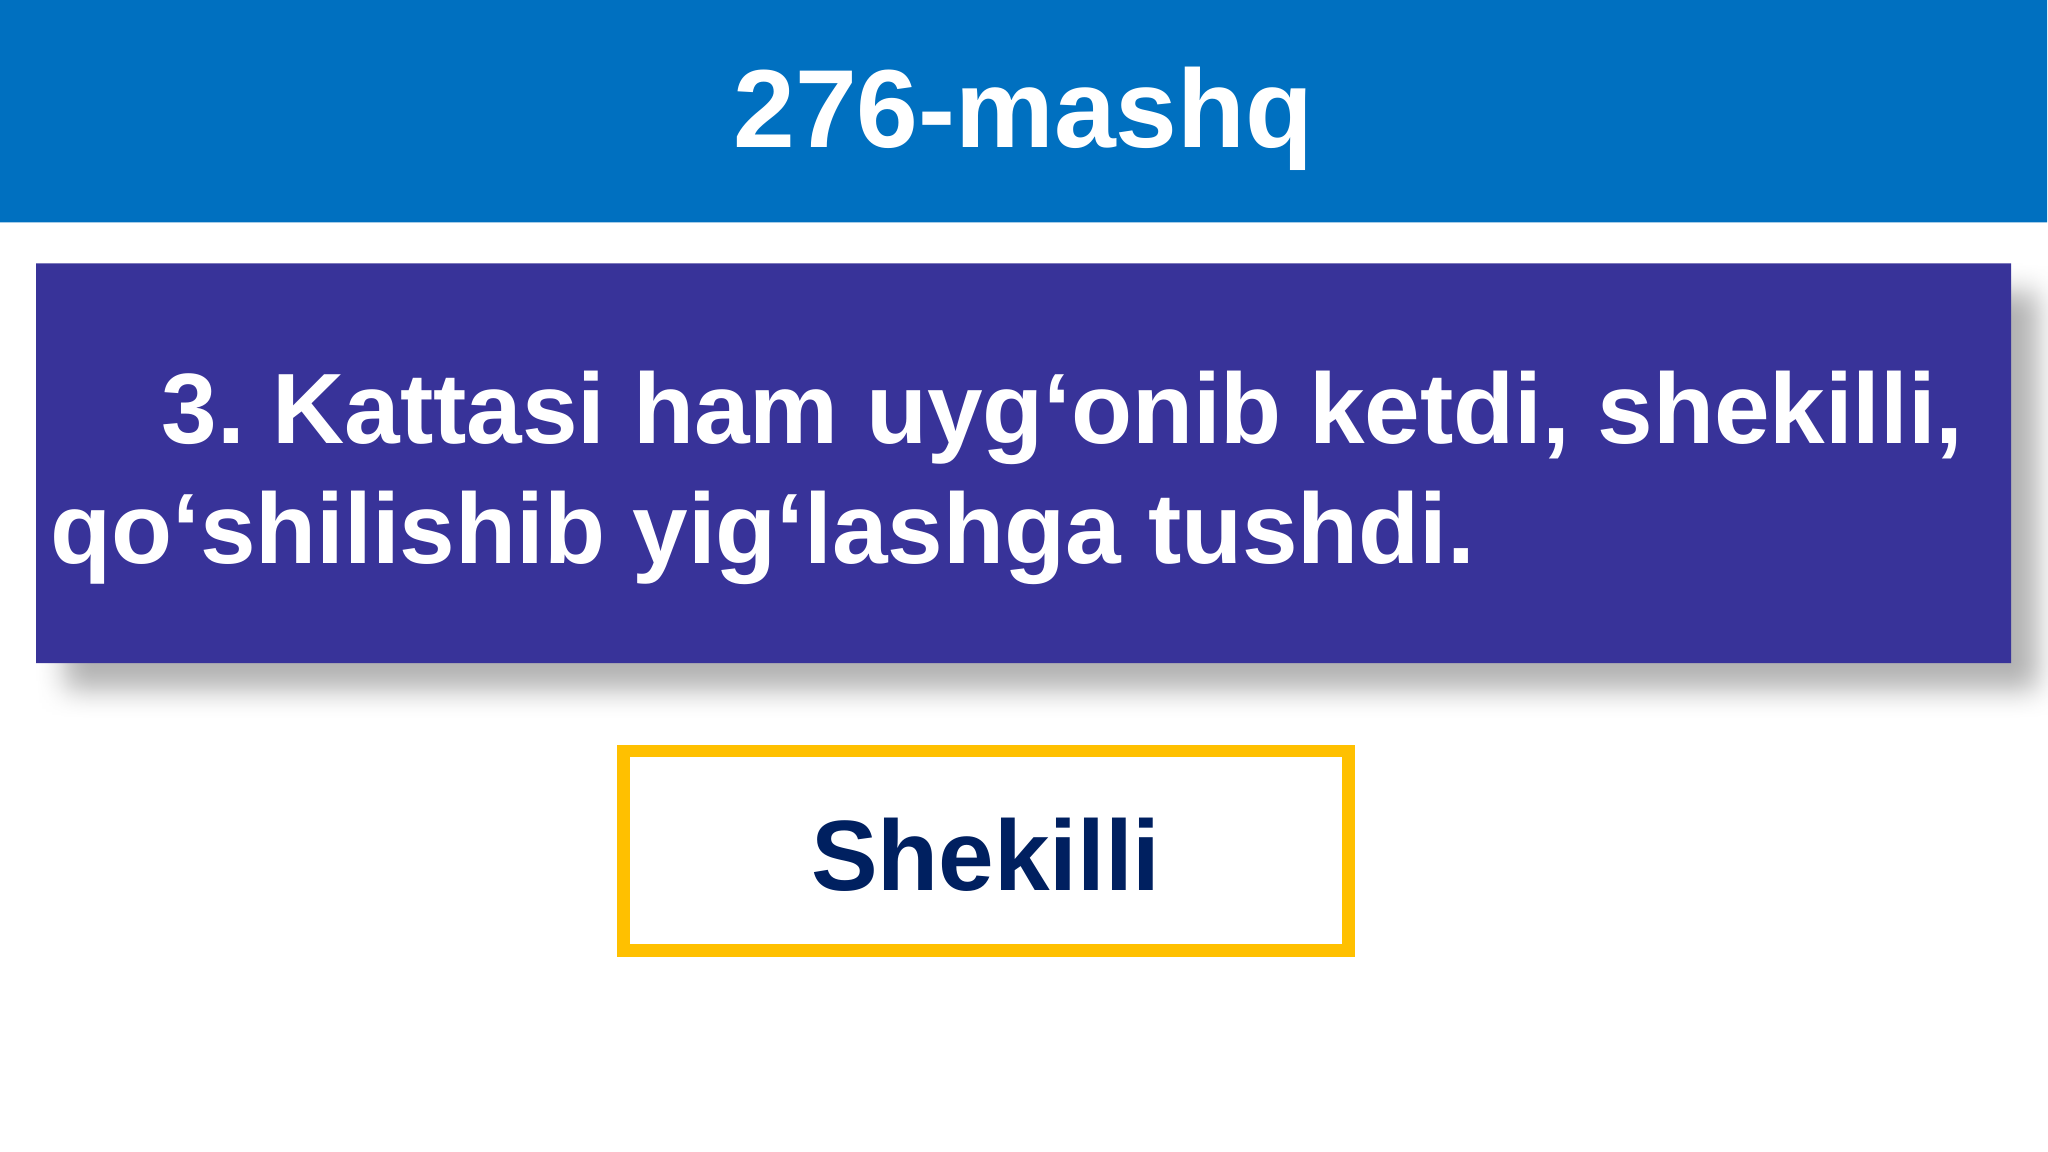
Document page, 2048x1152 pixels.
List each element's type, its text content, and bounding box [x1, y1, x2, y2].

text_box Shekilli [623, 750, 1350, 952]
text_box 3. Kattasi ham uyg‘onib ketdi, shekilli, qo‘shilishib yig‘lashga tushdi. [36, 263, 2012, 664]
title 276-mashq [0, 0, 2048, 223]
